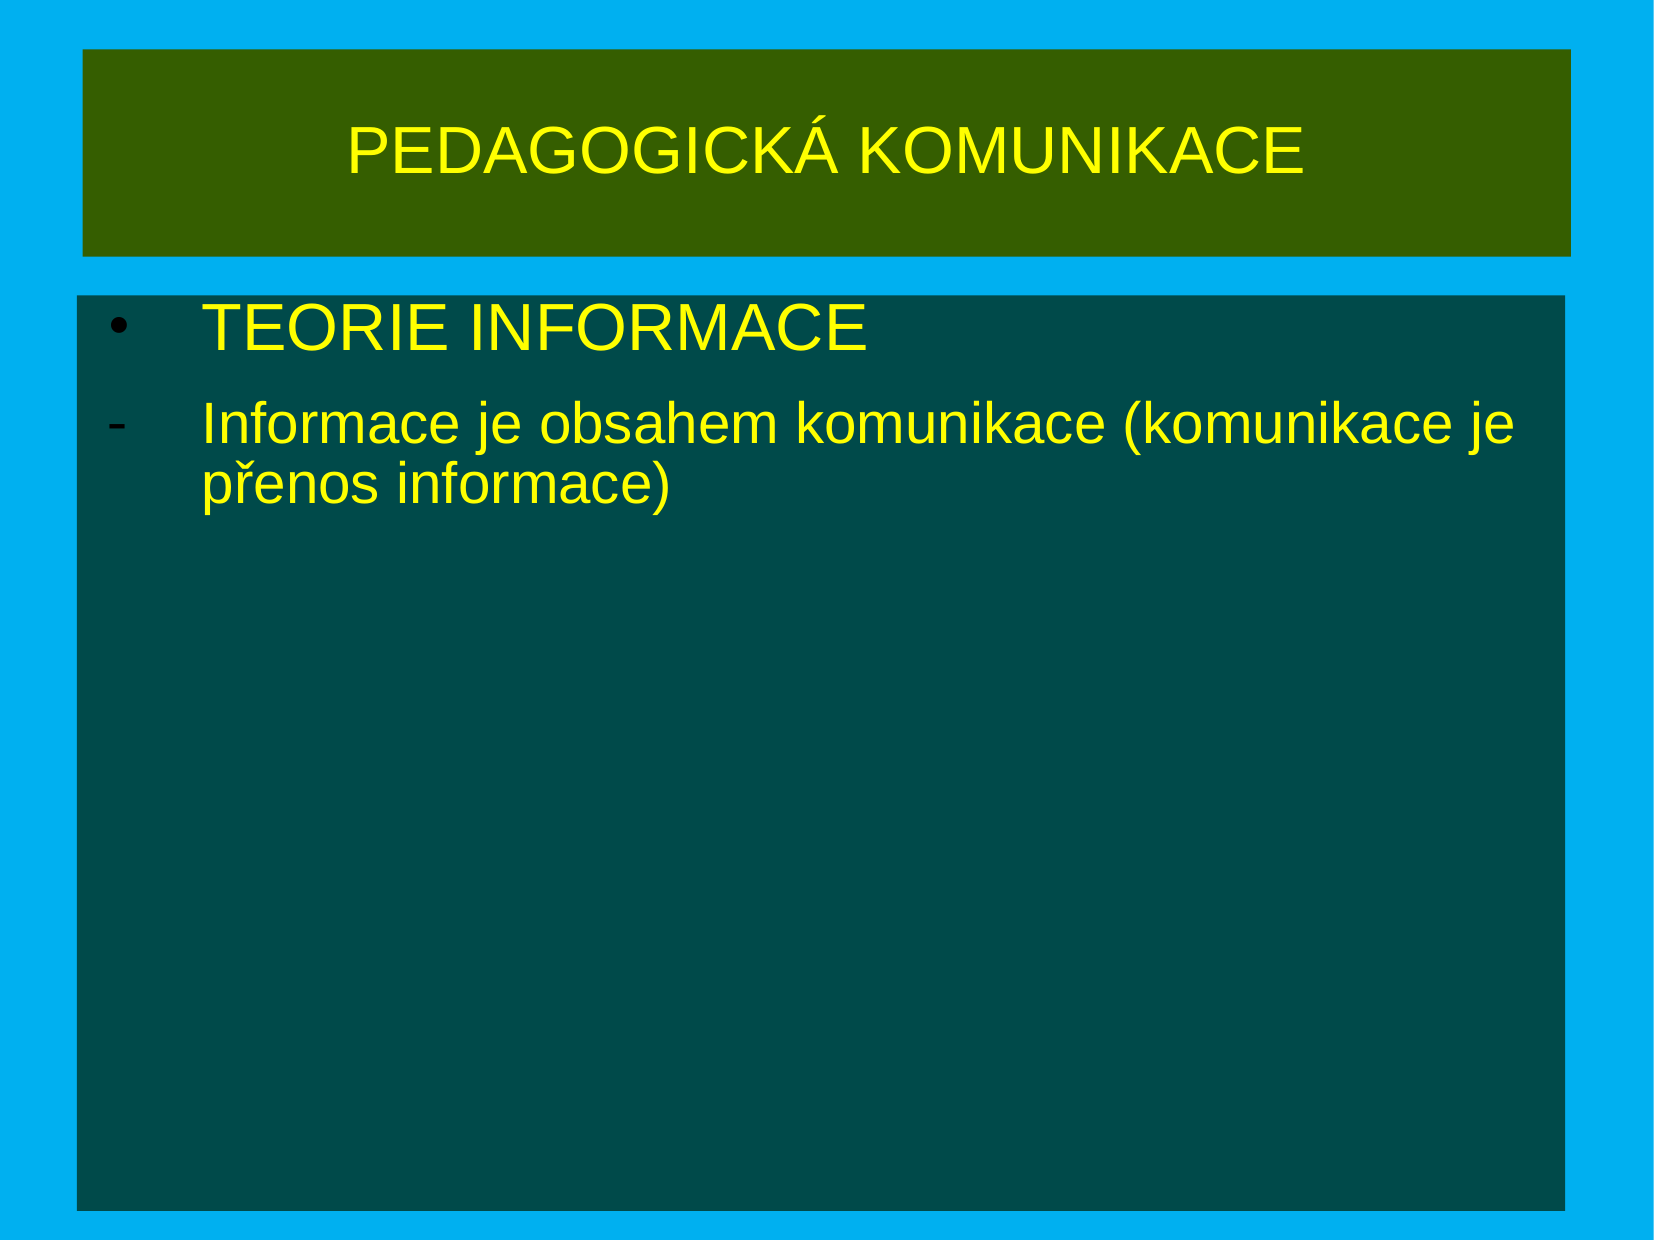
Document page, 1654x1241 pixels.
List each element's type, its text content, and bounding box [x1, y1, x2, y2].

title PEDAGOGICKÁ KOMUNIKACE [82, 49, 1571, 257]
list TEORIE INFORMACE Informace je obsahem komunikace (komunikace je přenos informace) [76, 295, 1566, 1211]
